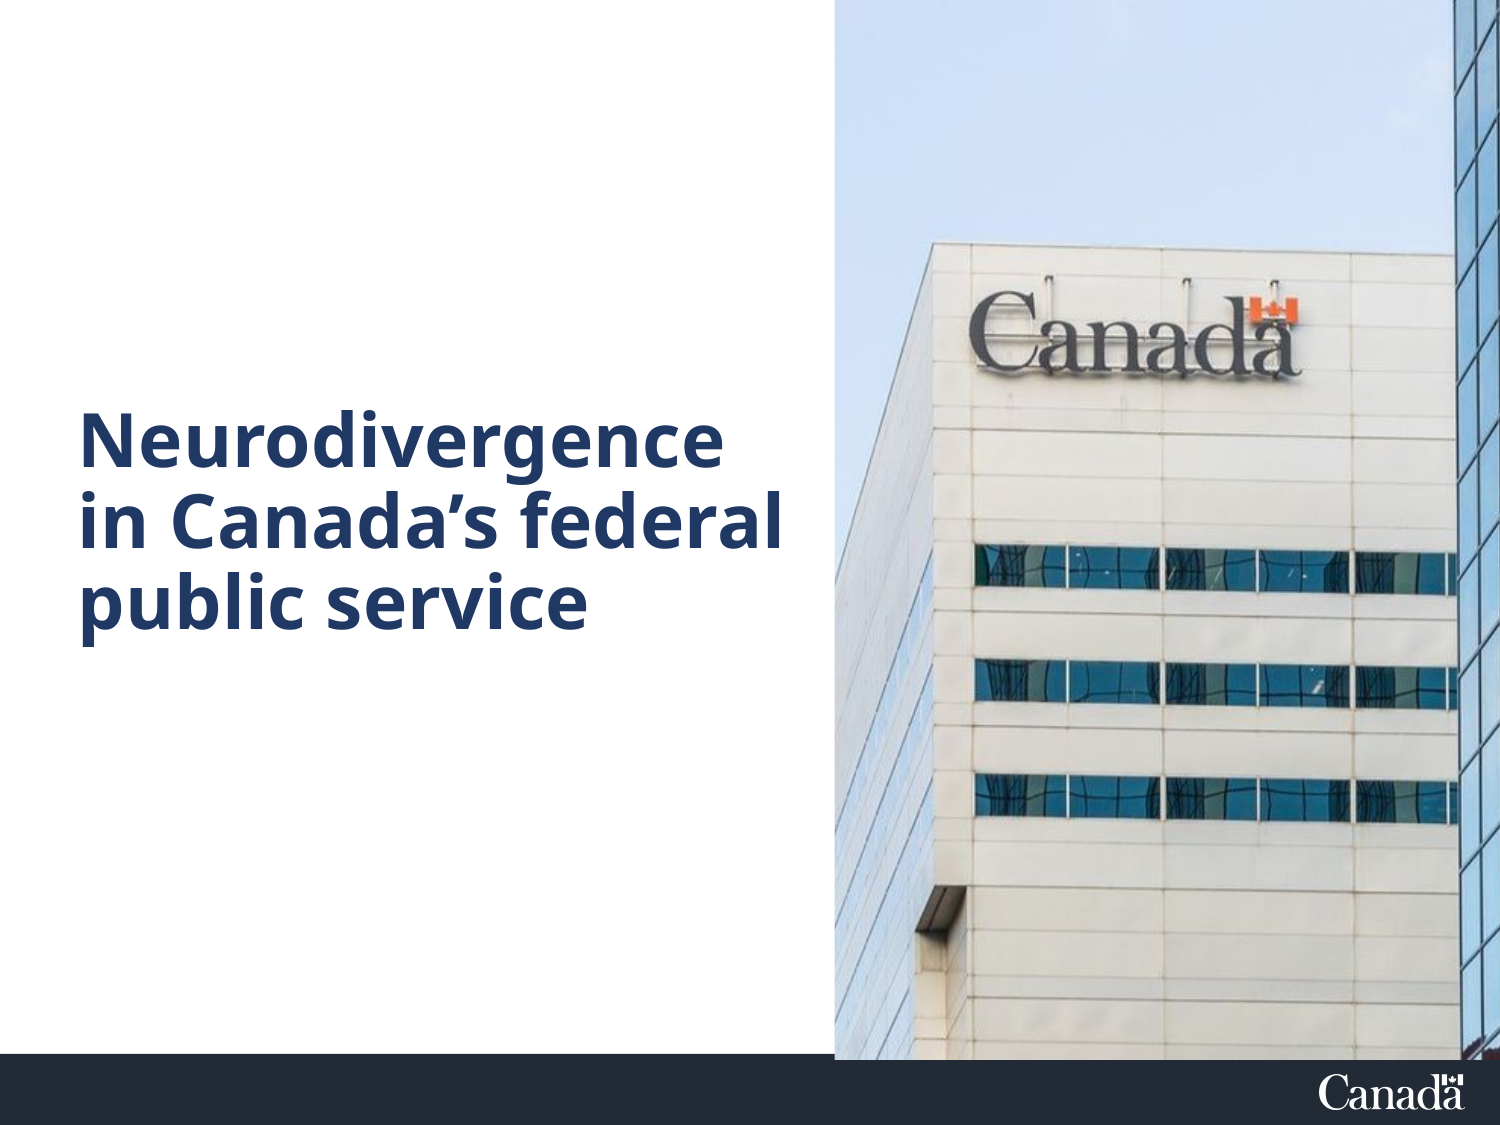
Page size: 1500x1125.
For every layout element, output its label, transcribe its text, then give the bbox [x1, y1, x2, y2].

picture [834, 0, 1500, 1060]
title Neurodivergence in Canada’s federal public service [62, 289, 816, 759]
text_box [0, 1053, 1500, 1125]
picture [1318, 1074, 1465, 1110]
